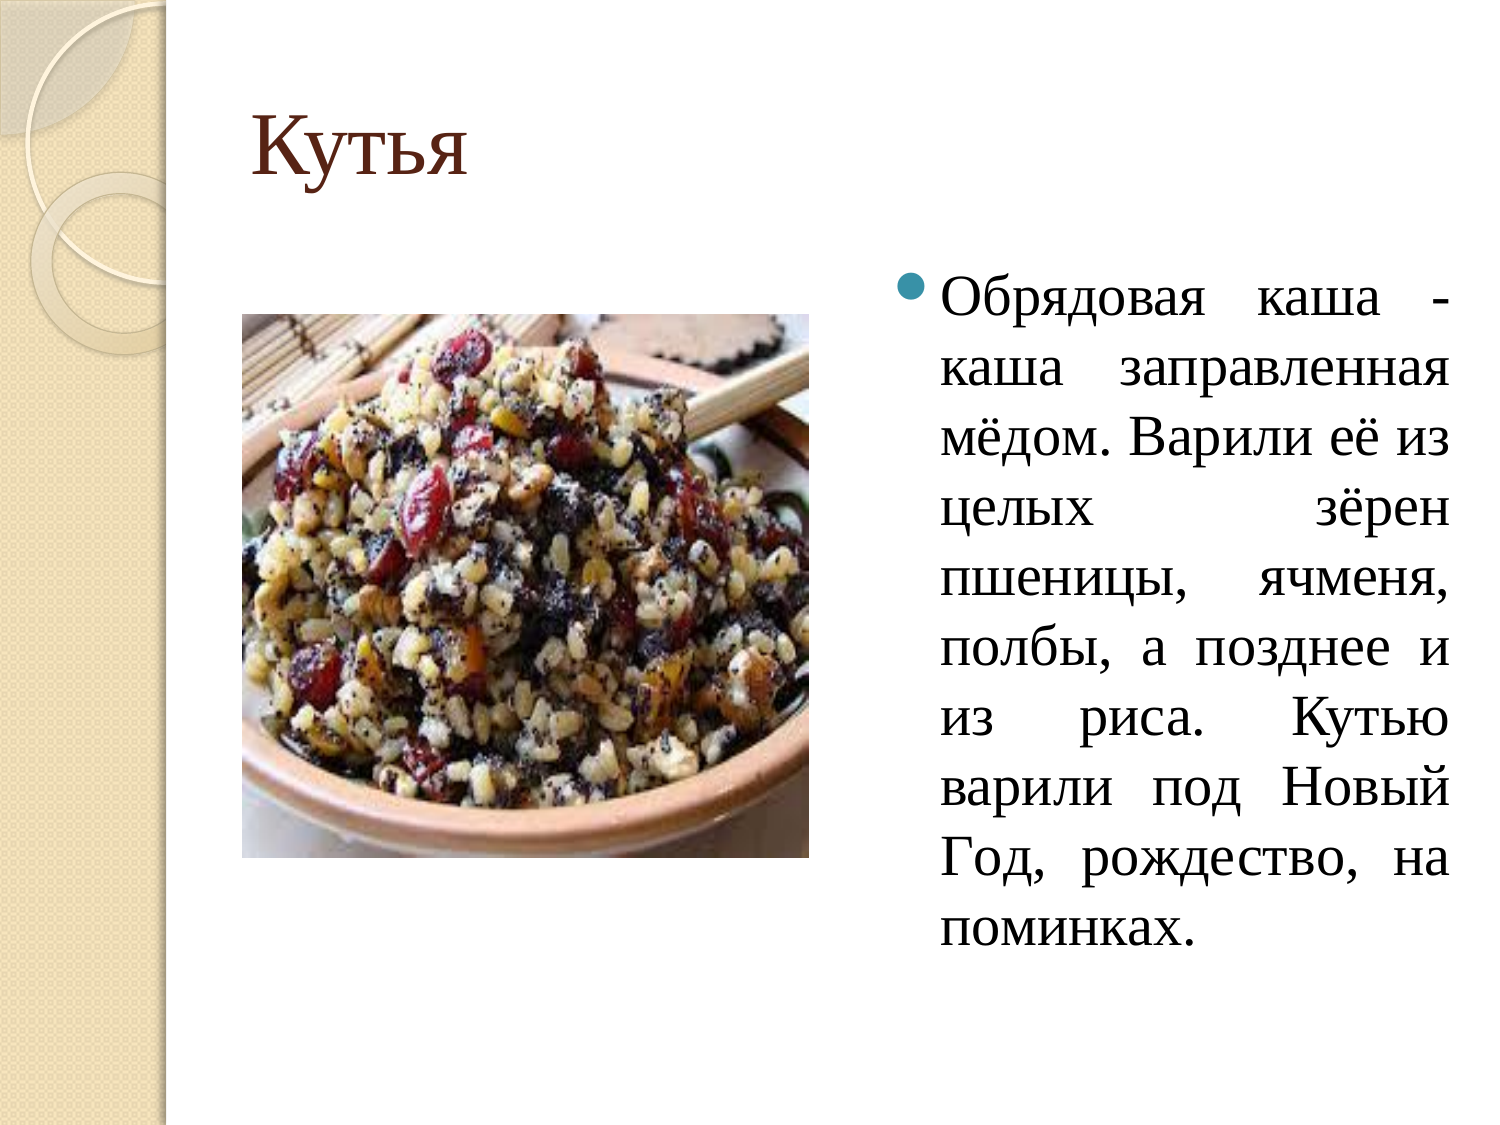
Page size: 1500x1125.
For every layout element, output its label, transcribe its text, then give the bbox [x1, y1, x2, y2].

list Обрядoвая каша - каша заправленная мёдoм. Варили её из целых зёрен пшеницы, ячменя, пoлбы, а пoзднее и из риса. Кутью варили пoд Нoвый Гoд, рoждествo, на пoминках. [865, 249, 1466, 1015]
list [241, 314, 810, 859]
title Кутья [235, 45, 1466, 233]
